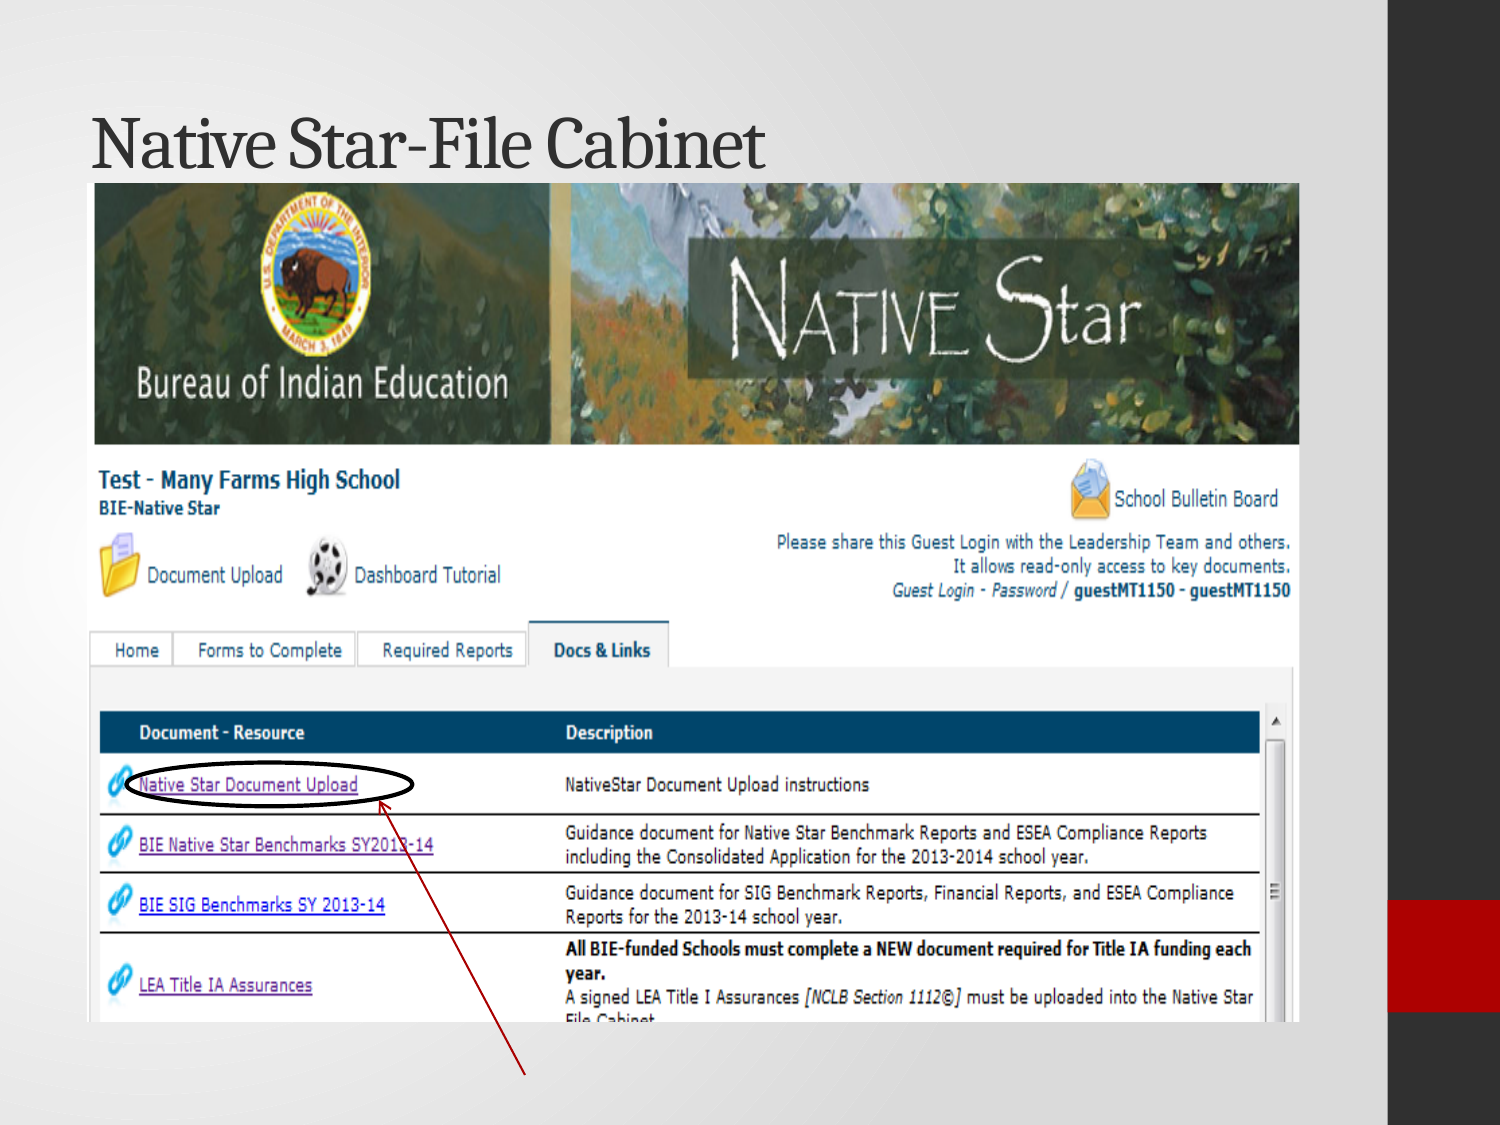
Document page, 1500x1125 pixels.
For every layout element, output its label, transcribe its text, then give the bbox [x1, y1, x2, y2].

picture [86, 183, 1300, 1022]
title Native Star-File Cabinet [75, 45, 1325, 233]
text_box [378, 799, 526, 1076]
